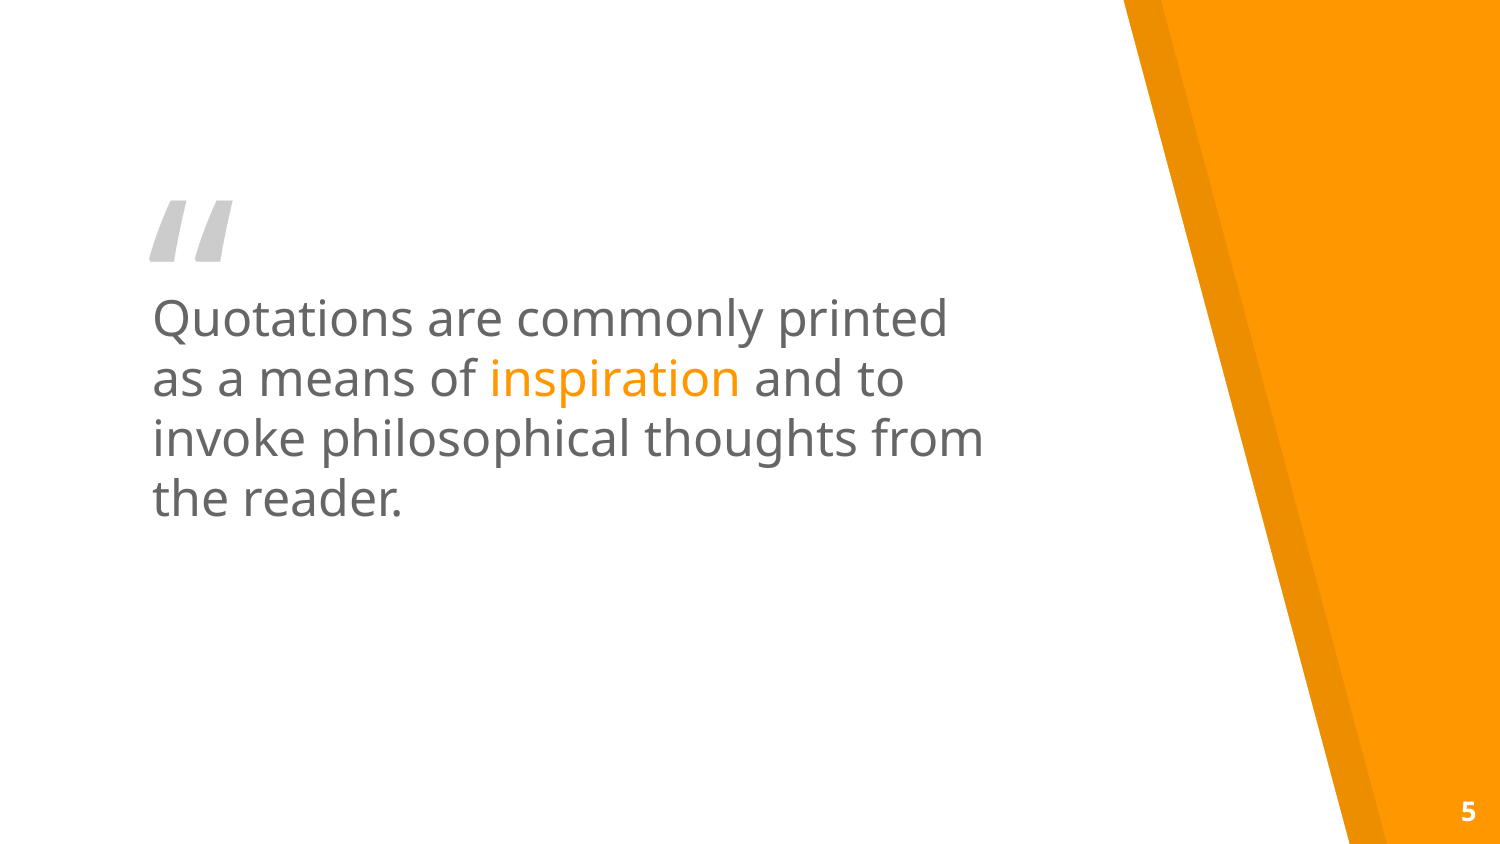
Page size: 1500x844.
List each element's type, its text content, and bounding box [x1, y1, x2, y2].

list Quotations are commonly printed as a means of inspiration and to invoke philosophical thoughts from the reader. [137, 271, 1011, 642]
slide_number ‹#› [1401, 779, 1492, 844]
